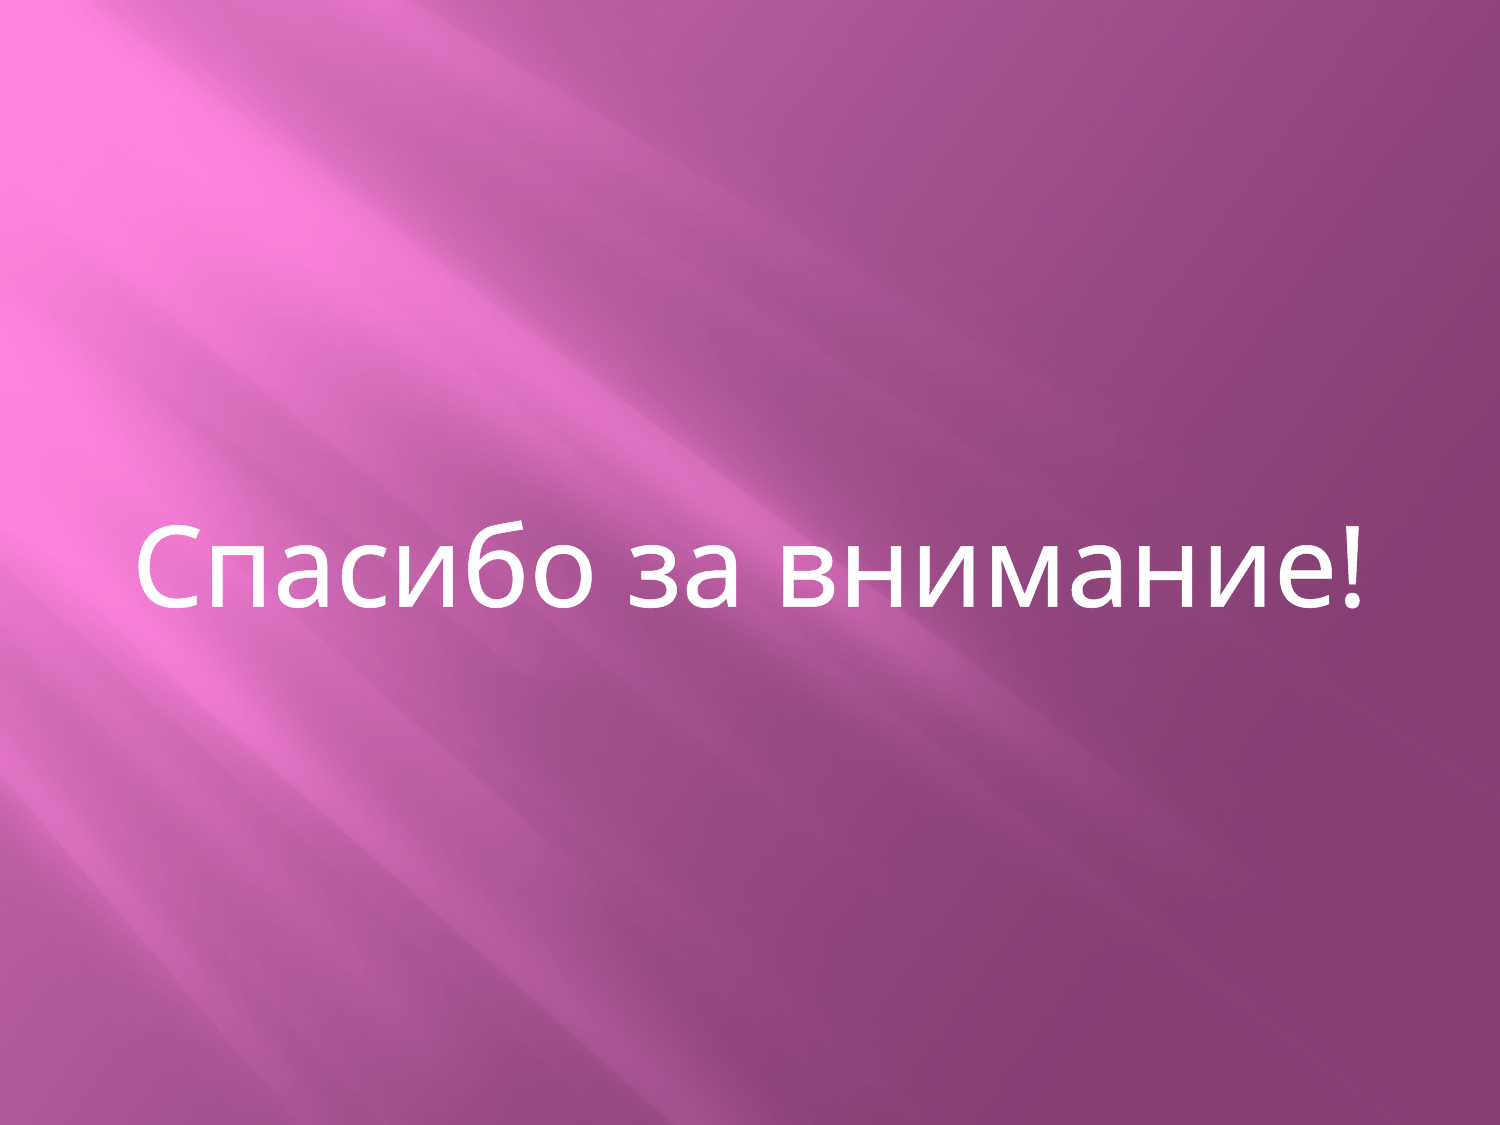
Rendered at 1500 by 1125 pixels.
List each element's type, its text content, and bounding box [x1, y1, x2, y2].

text_box Спасибо за внимание! [116, 486, 1384, 637]
